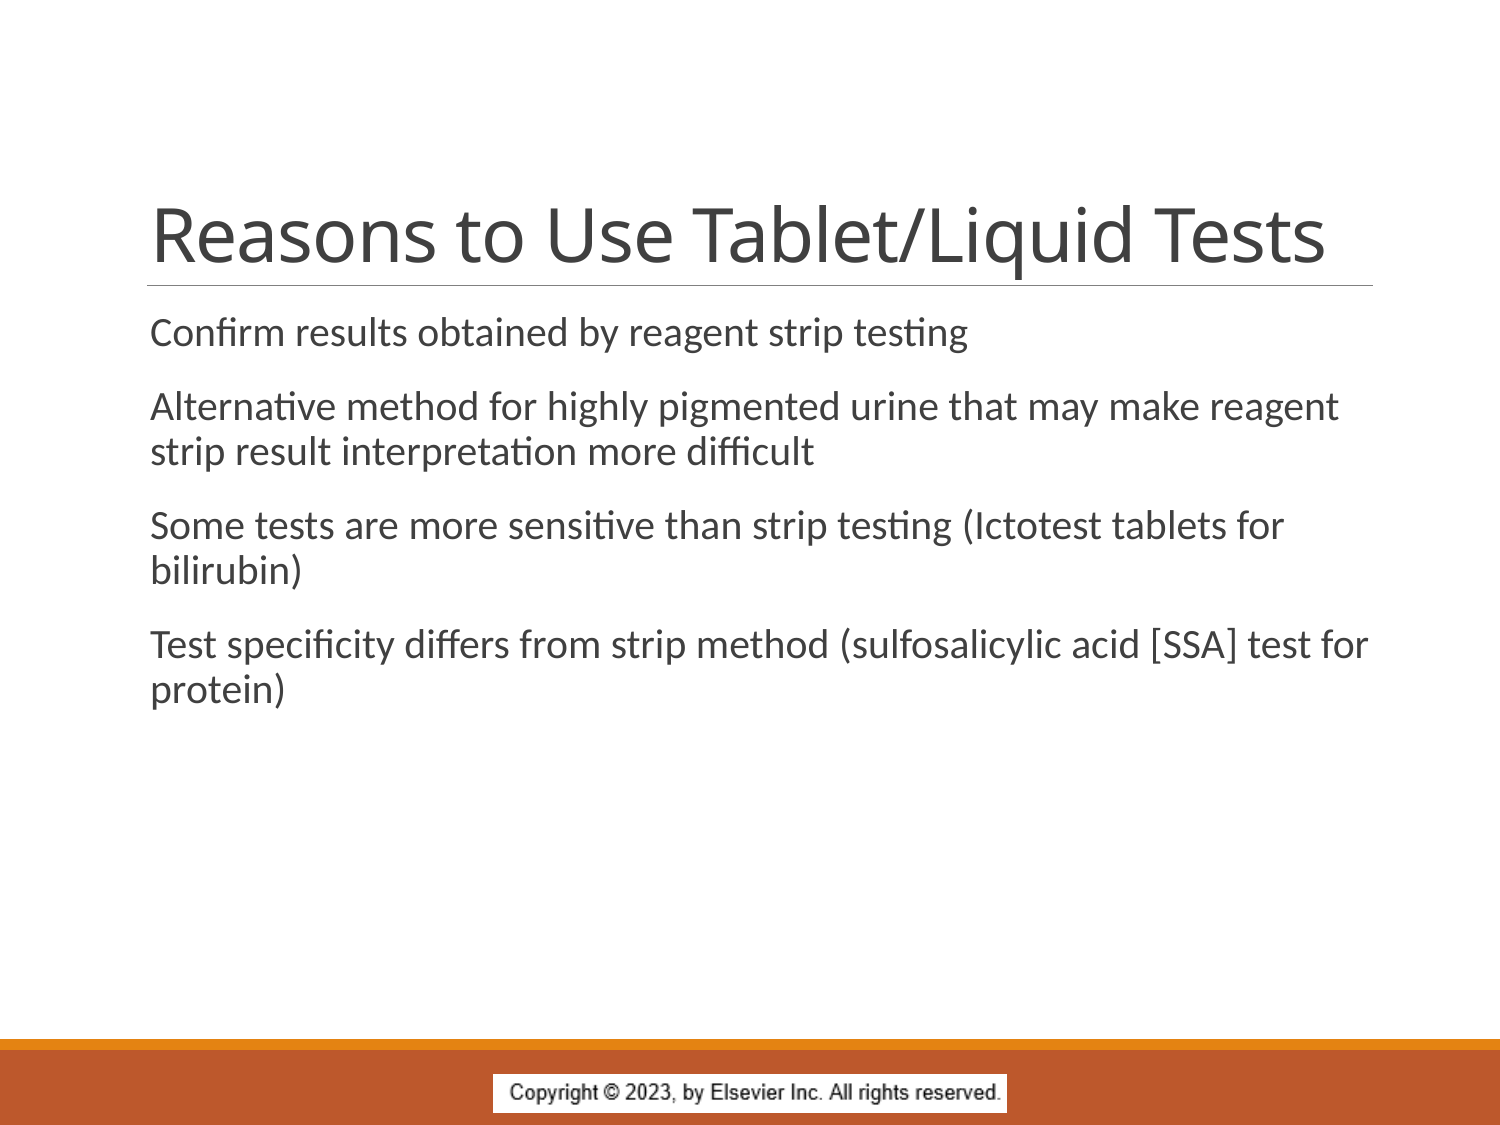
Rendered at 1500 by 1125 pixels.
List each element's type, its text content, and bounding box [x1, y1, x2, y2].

picture [493, 1074, 1007, 1113]
list Confirm results obtained by reagent strip testing Alternative method for highly pigmented urine that may make reagent strip result interpretation more difficult Some tests are more sensitive than strip testing (Ictotest tablets for bilirubin) Test specificity differs from strip method (sulfosalicylic acid [SSA] test for protein) [135, 302, 1373, 963]
title Reasons to Use Tablet/Liquid Tests [135, 47, 1373, 285]
